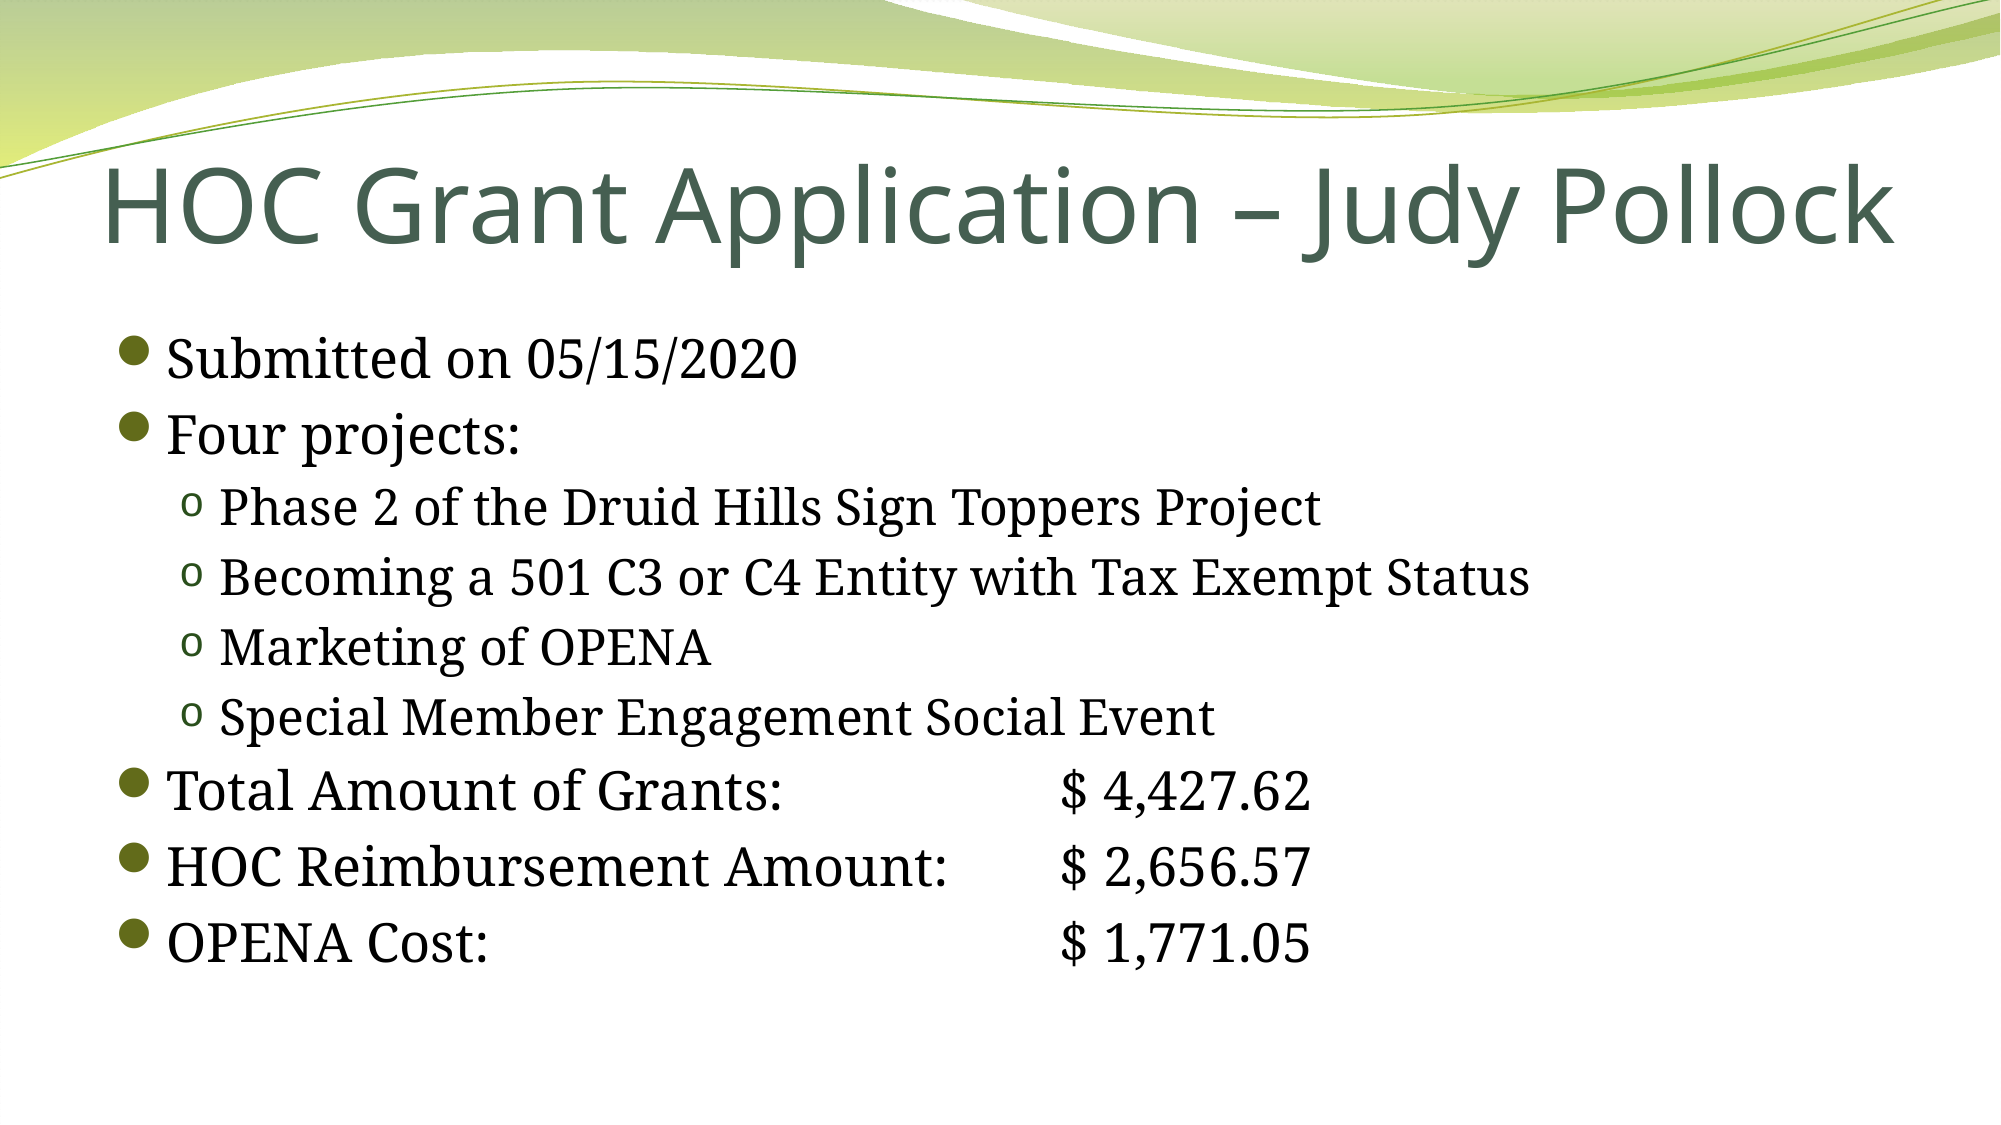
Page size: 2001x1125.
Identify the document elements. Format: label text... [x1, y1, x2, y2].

title HOC Grant Application – Judy Pollock [99, 76, 1900, 265]
list Submitted on 05/15/2020 Four projects: Phase 2 of the Druid Hills Sign Toppers Project Becoming a 501 C3 or C4 Entity with Tax Exempt Status Marketing of OPENA Special Member Engagement Social Event Total Amount of Grants: $ 4,427.62 HOC Reimbursement Amount: $ 2,656.57 OPENA Cost: $ 1,771.05 [99, 317, 1900, 1038]
